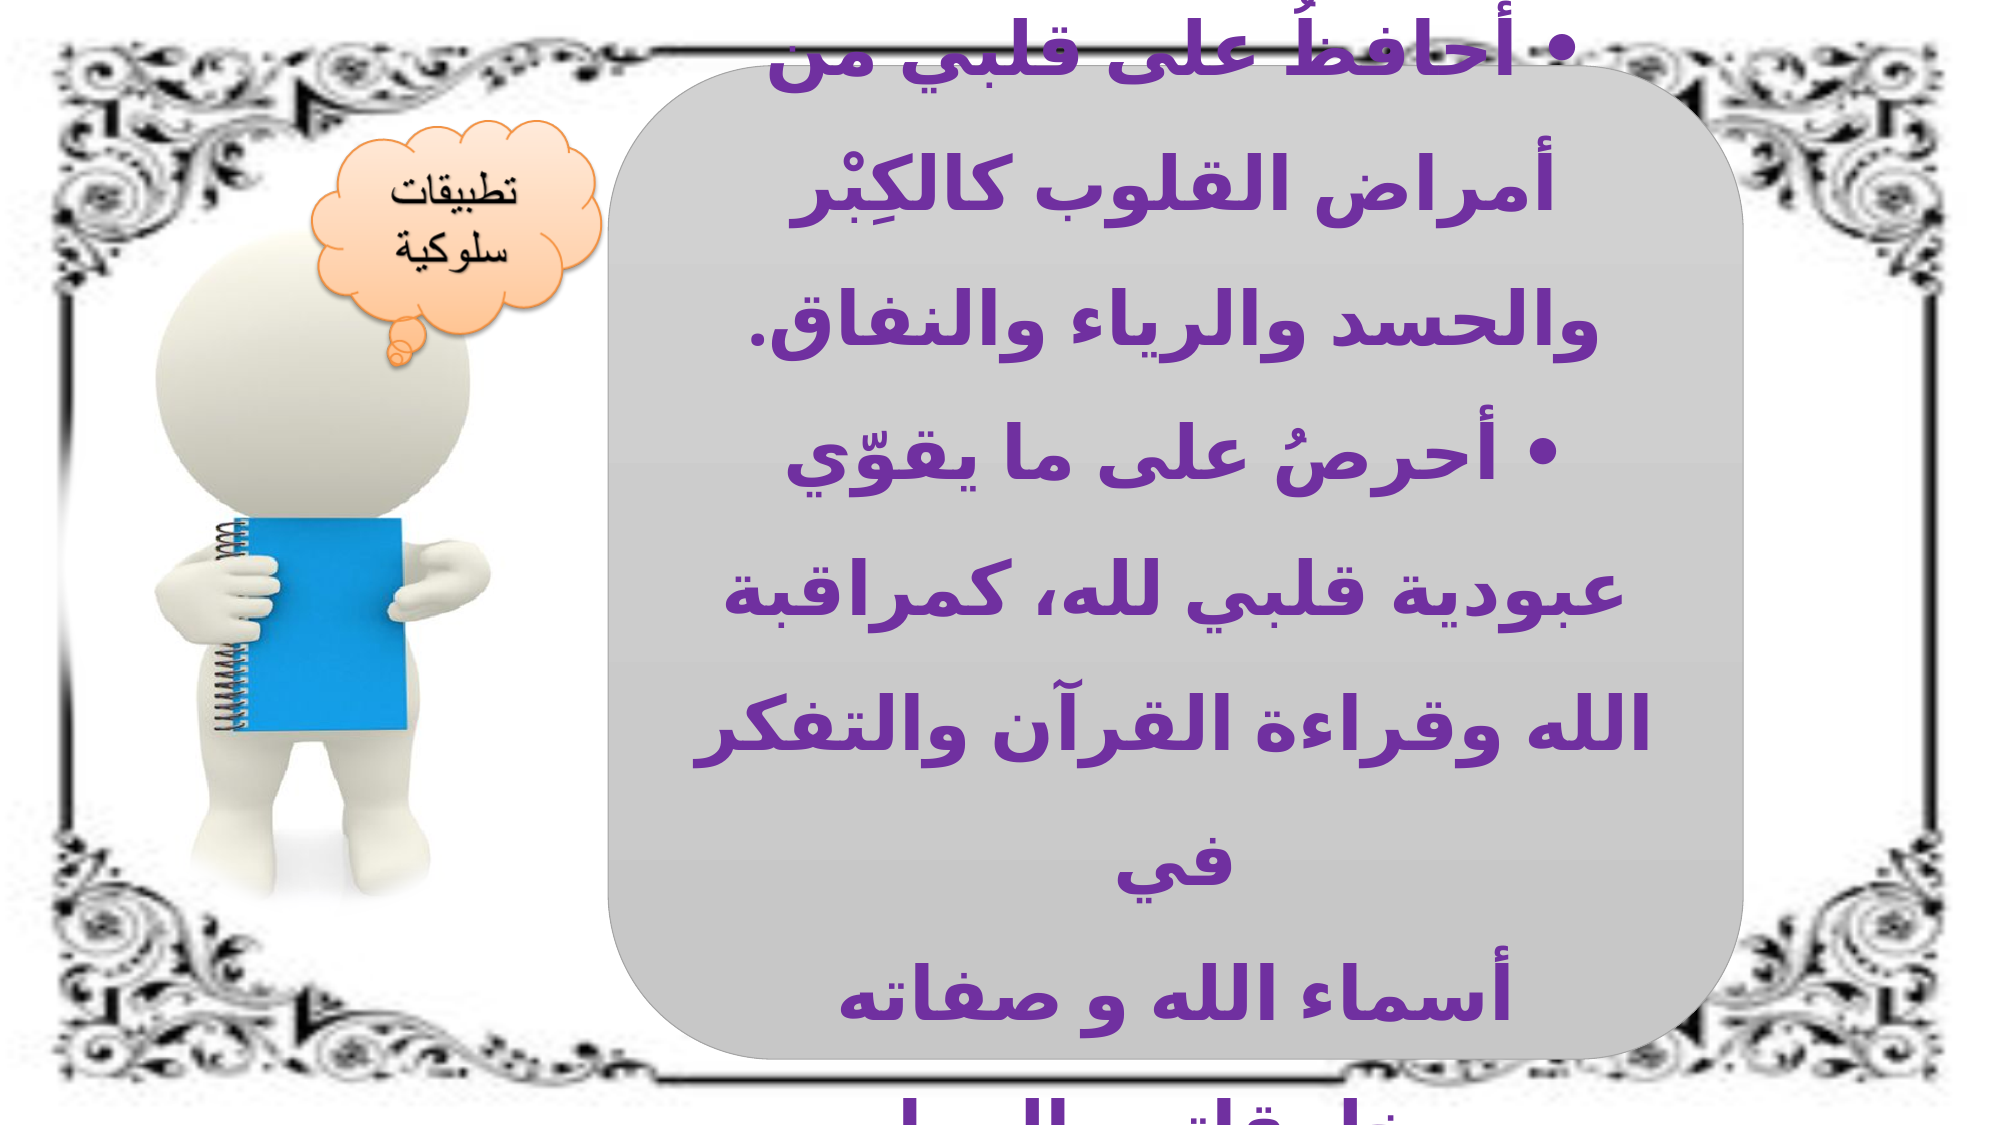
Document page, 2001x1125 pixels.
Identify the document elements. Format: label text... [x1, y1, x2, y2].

picture [3, 0, 1999, 1125]
text_box • أدعو ربي أن يجعل قلبي سليماً. • أحافظُ على قلبي من أمراض القلوب كالكِبْر والحسد والرياء والنفاق. • أحرصُ على ما يقوّي عبودية قلبي لله، كمراقبة الله وقراءة القرآن والتفكر في أسماء الله و صفاته ومخلوقاته والعمل بأوامره واجتناب ما نهى عنه. [1563, 65, 1744, 1060]
